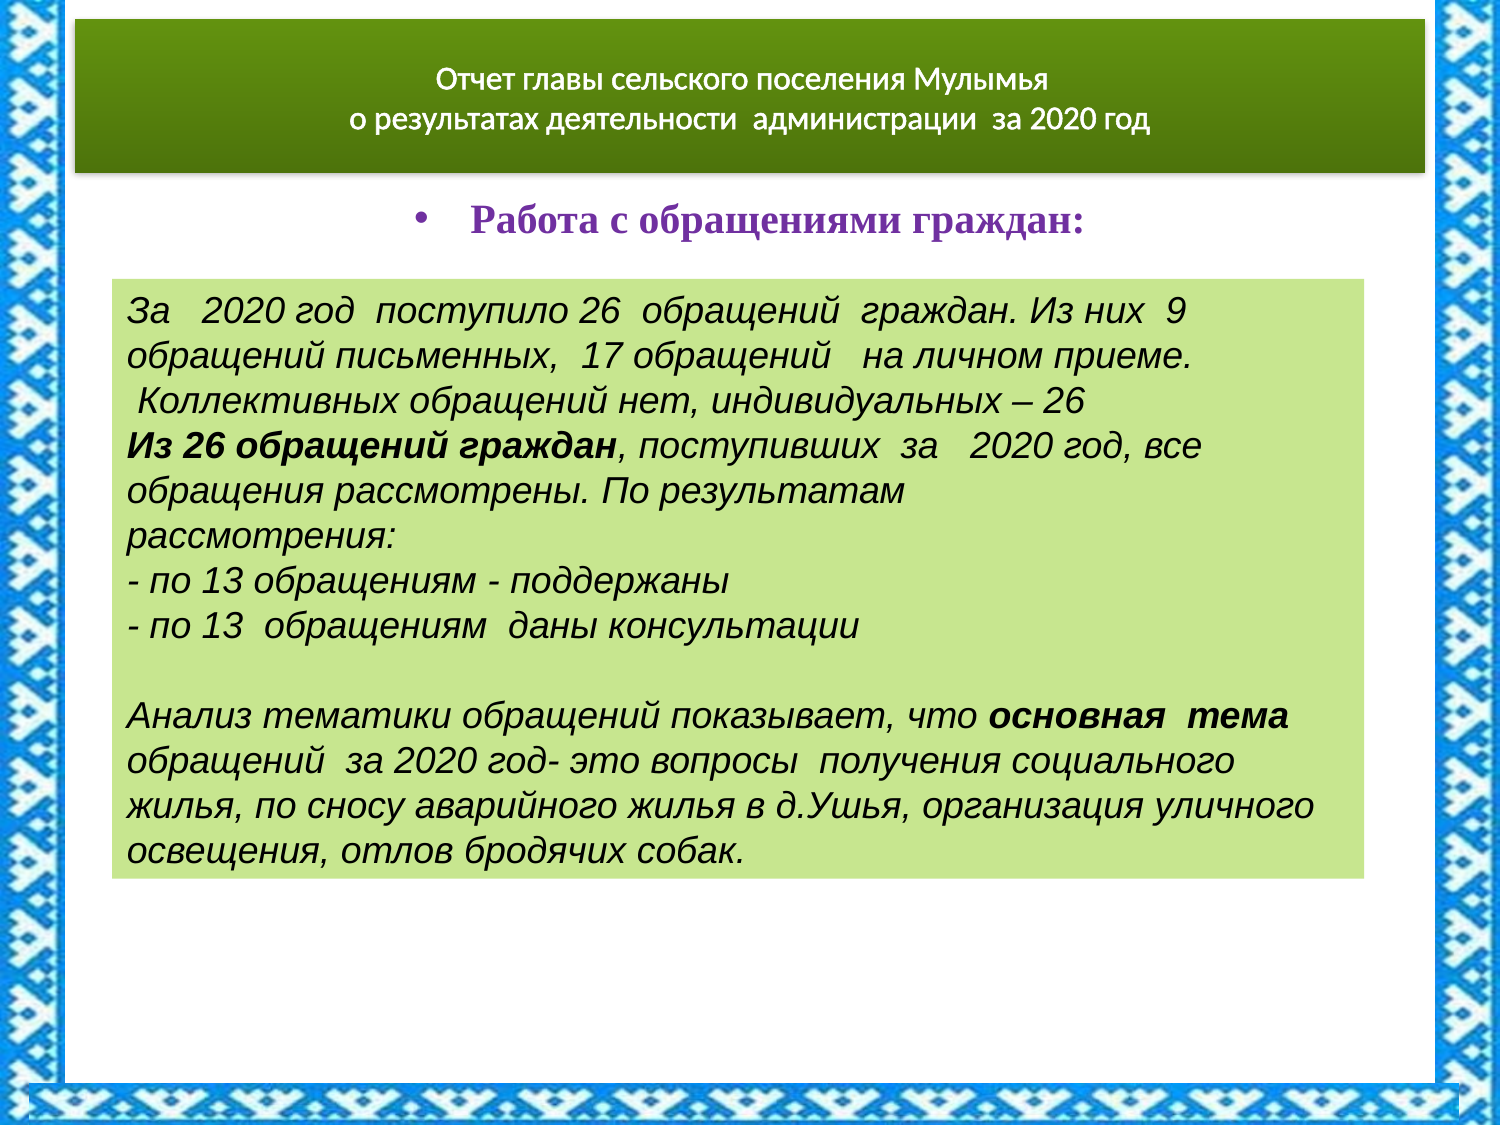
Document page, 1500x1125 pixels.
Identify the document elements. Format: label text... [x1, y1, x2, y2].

title Отчет главы сельского поселения Мулымья о результатах деятельности администрации за 2020 год [75, 19, 1425, 173]
list Работа с обращениями граждан: [75, 184, 1425, 1071]
picture [1045, 433, 1314, 702]
text_box За 2020 год поступило 26 обращений граждан. Из них 9 обращений письменных, 17 обращений на личном приеме. Коллективных обращений нет, индивидуальных – 26 Из 26 обращений граждан, поступивших за 2020 год, все обращения рассмотрены. По результатам рассмотрения: - по 13 обращениям - поддержаны - по 13 обращениям даны консультации Анализ тематики обращений показывает, что основная тема обращений за 2020 год- это вопросы получения социального жилья, по сносу аварийного жилья в д.Ушья, организация уличного освещения, отлов бродячих собак. [112, 278, 1365, 879]
picture [0, 0, 1500, 1125]
